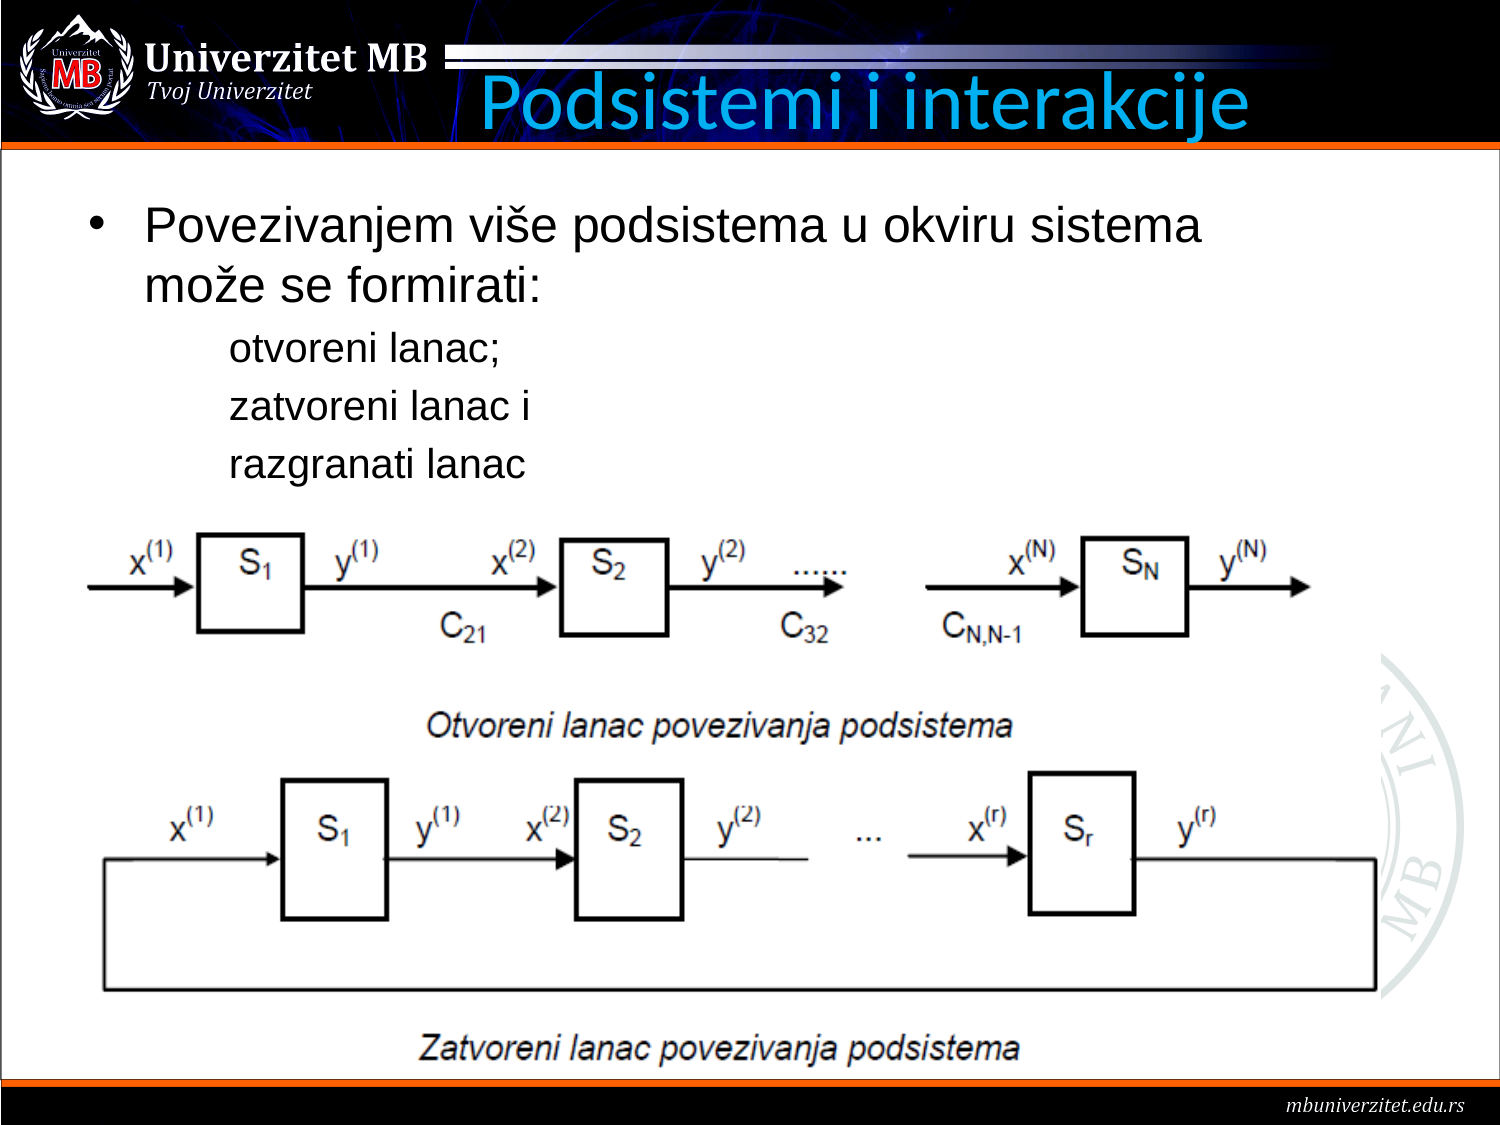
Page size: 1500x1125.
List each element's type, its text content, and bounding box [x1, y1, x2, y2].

list Povezivanjem više podsistema u okviru sistema može se formirati: otvoreni lanac; zatvoreni lanac i razgranati lanac [73, 184, 1299, 496]
title Podsistemi i interakcije [312, 42, 1437, 149]
picture [0, 0, 1500, 1125]
